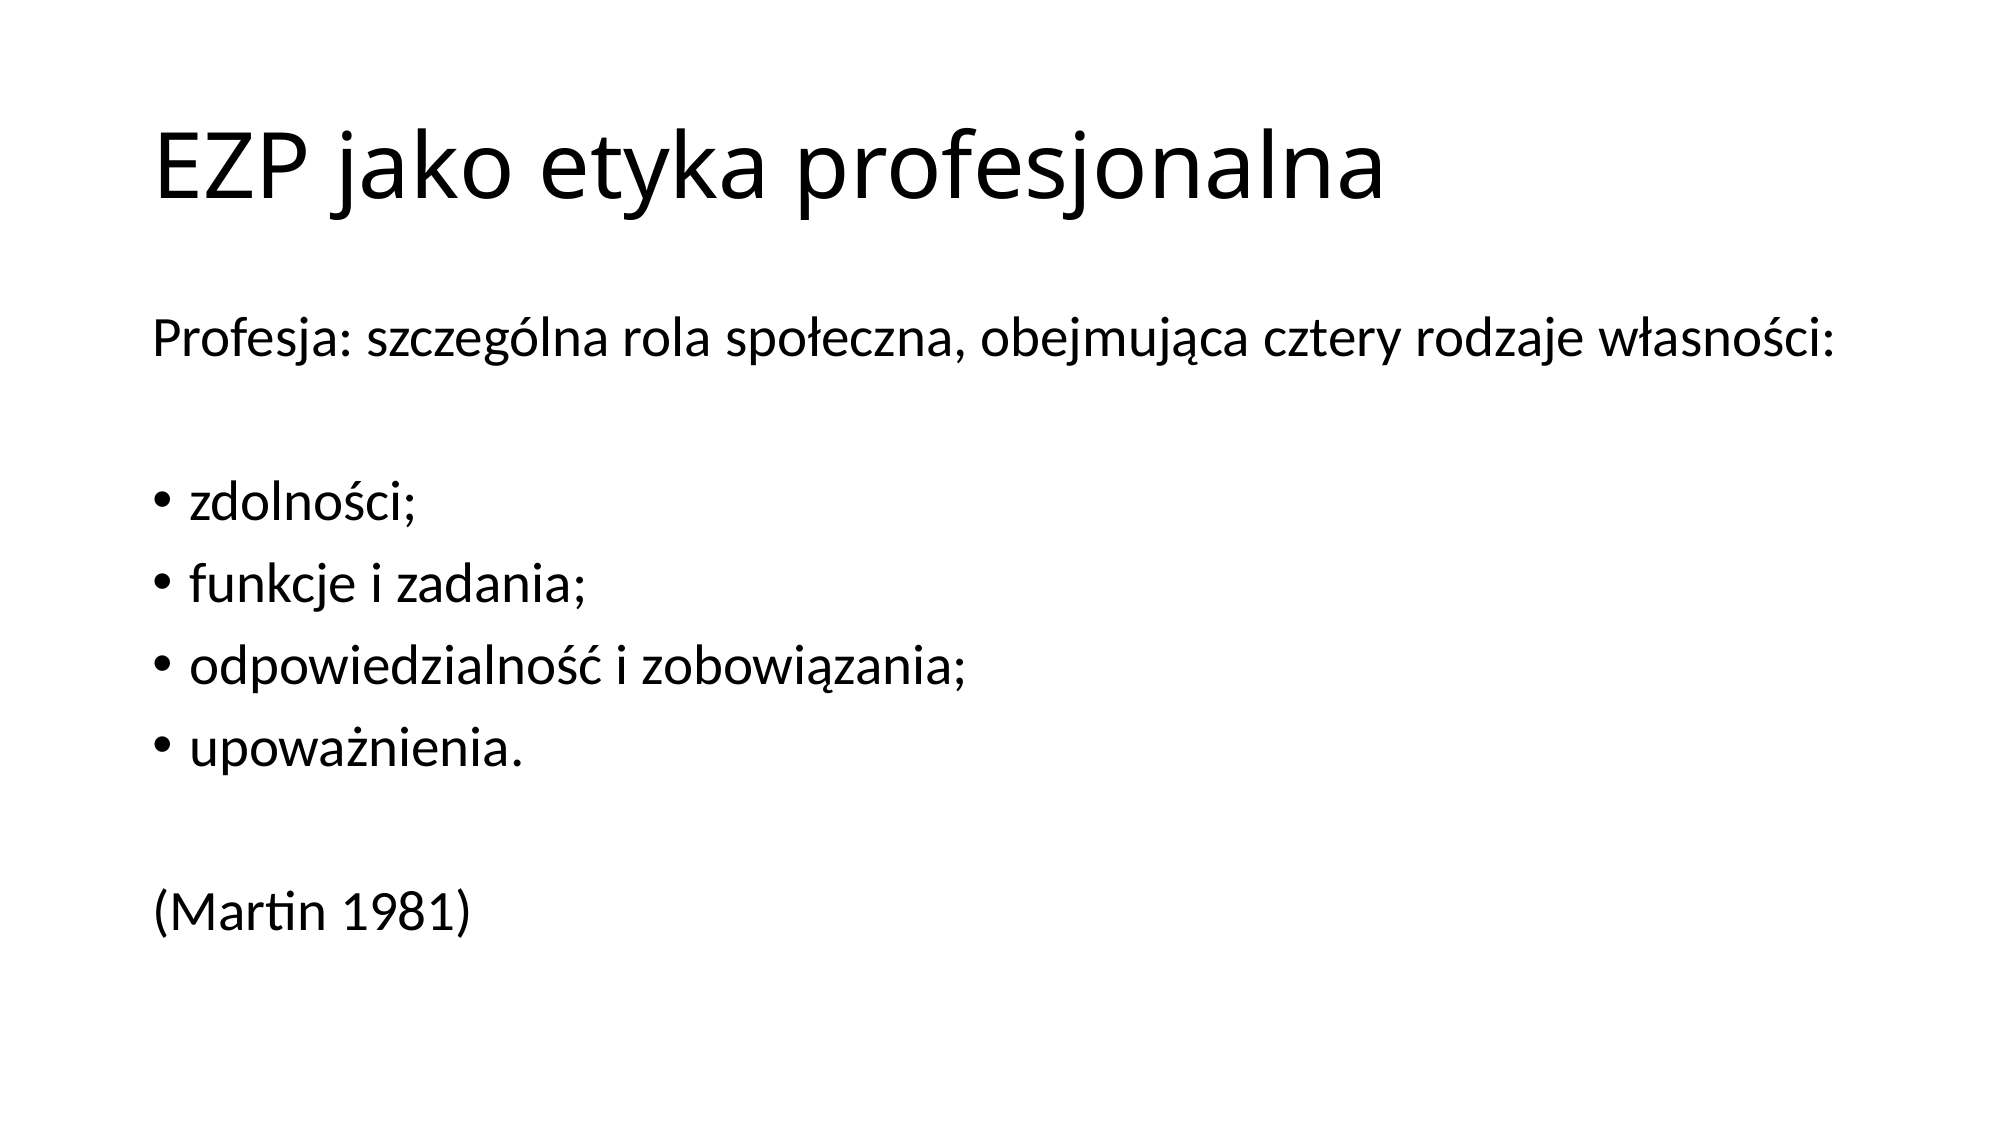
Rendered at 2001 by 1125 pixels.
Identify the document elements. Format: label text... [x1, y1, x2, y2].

title EZP jako etyka profesjonalna [137, 59, 1863, 278]
list Profesja: szczególna rola społeczna, obejmująca cztery rodzaje własności: zdolności; funkcje i zadania; odpowiedzialność i zobowiązania; upoważnienia. (Martin 1981) [137, 299, 1863, 1014]
